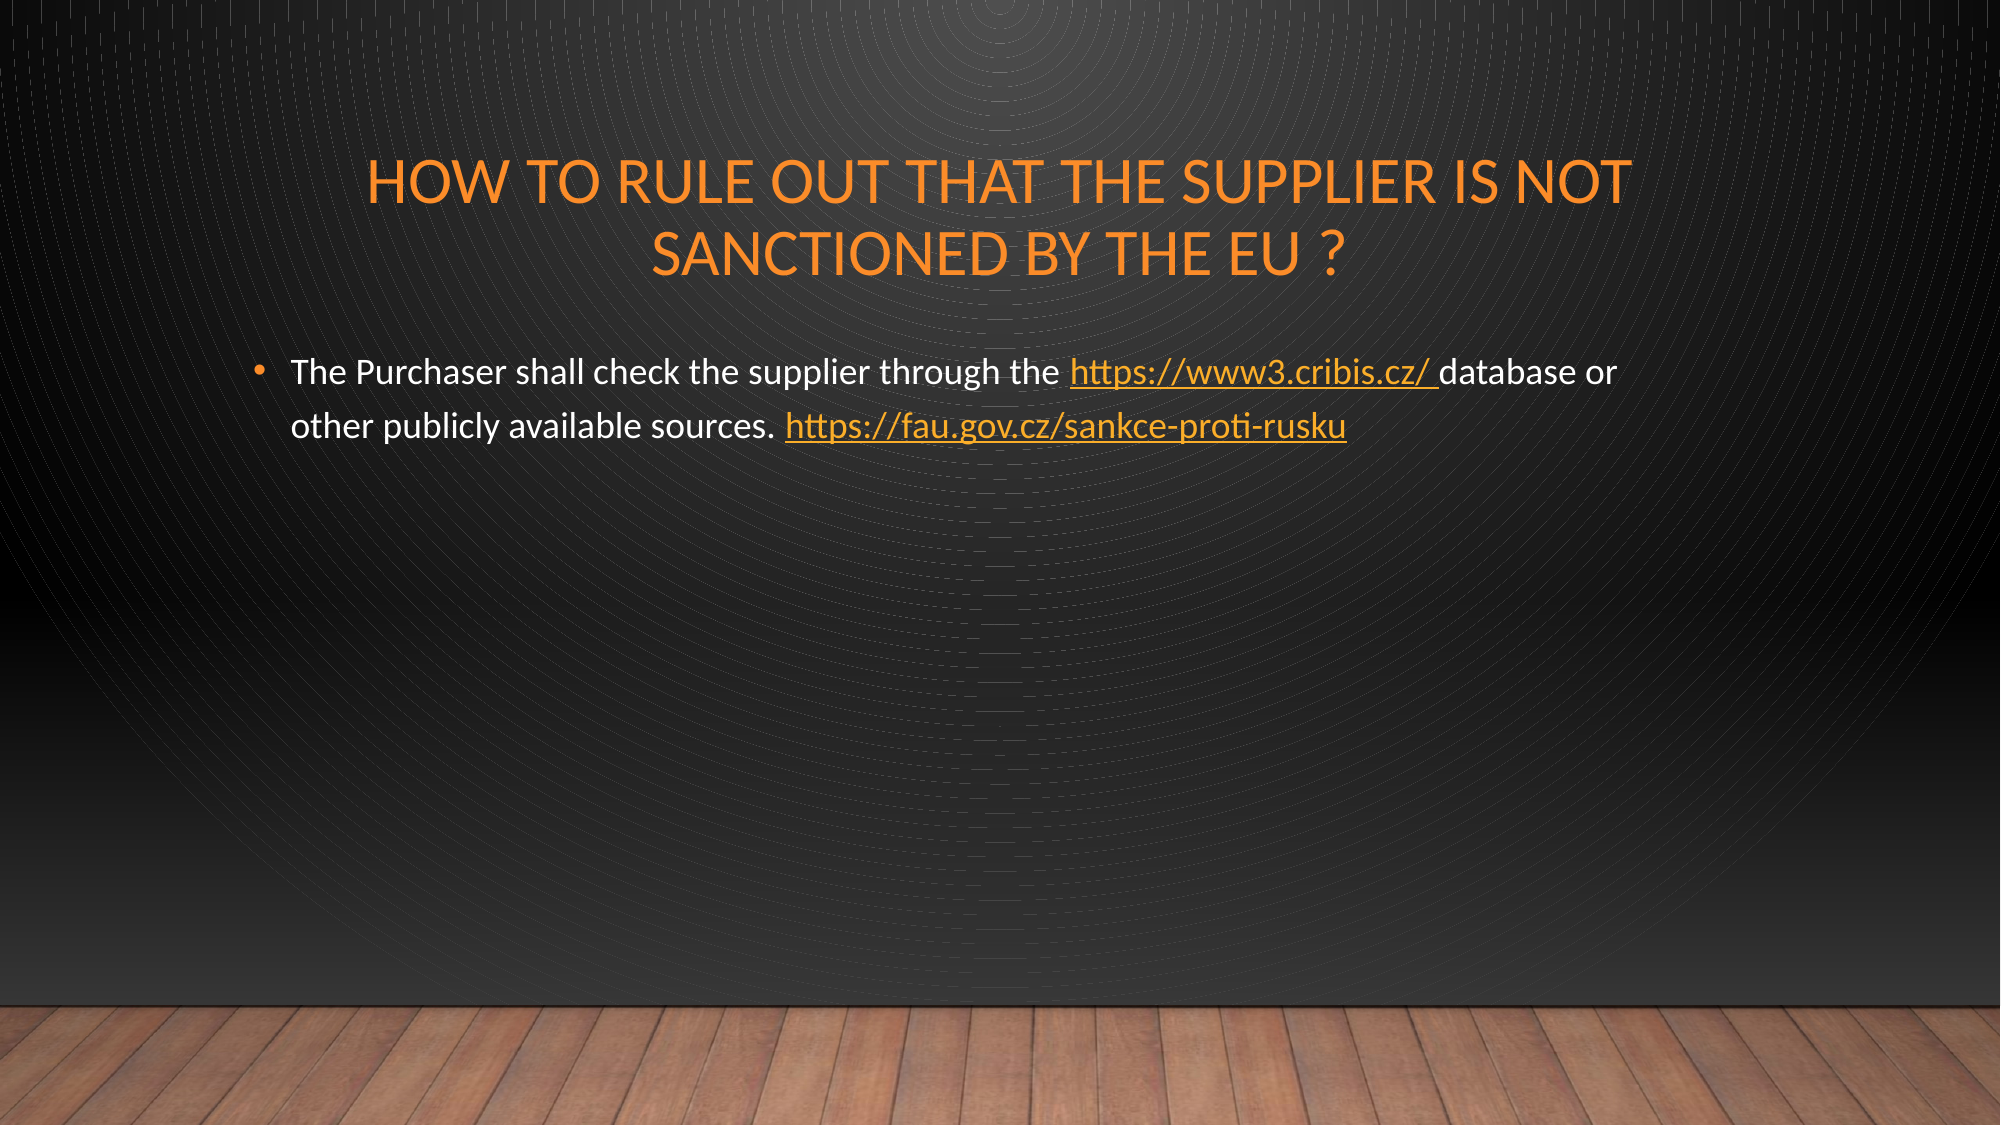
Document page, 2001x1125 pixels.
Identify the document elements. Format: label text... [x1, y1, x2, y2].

list The Purchaser shall check the supplier through the https://www3.cribis.cz/ database or other publicly available sources. https://fau.gov.cz/sankce-proti-rusku [238, 330, 1723, 549]
picture [0, 1005, 2000, 1125]
title How to rule out that the supplier is not sanctioned by the eu ? [238, 131, 1763, 305]
